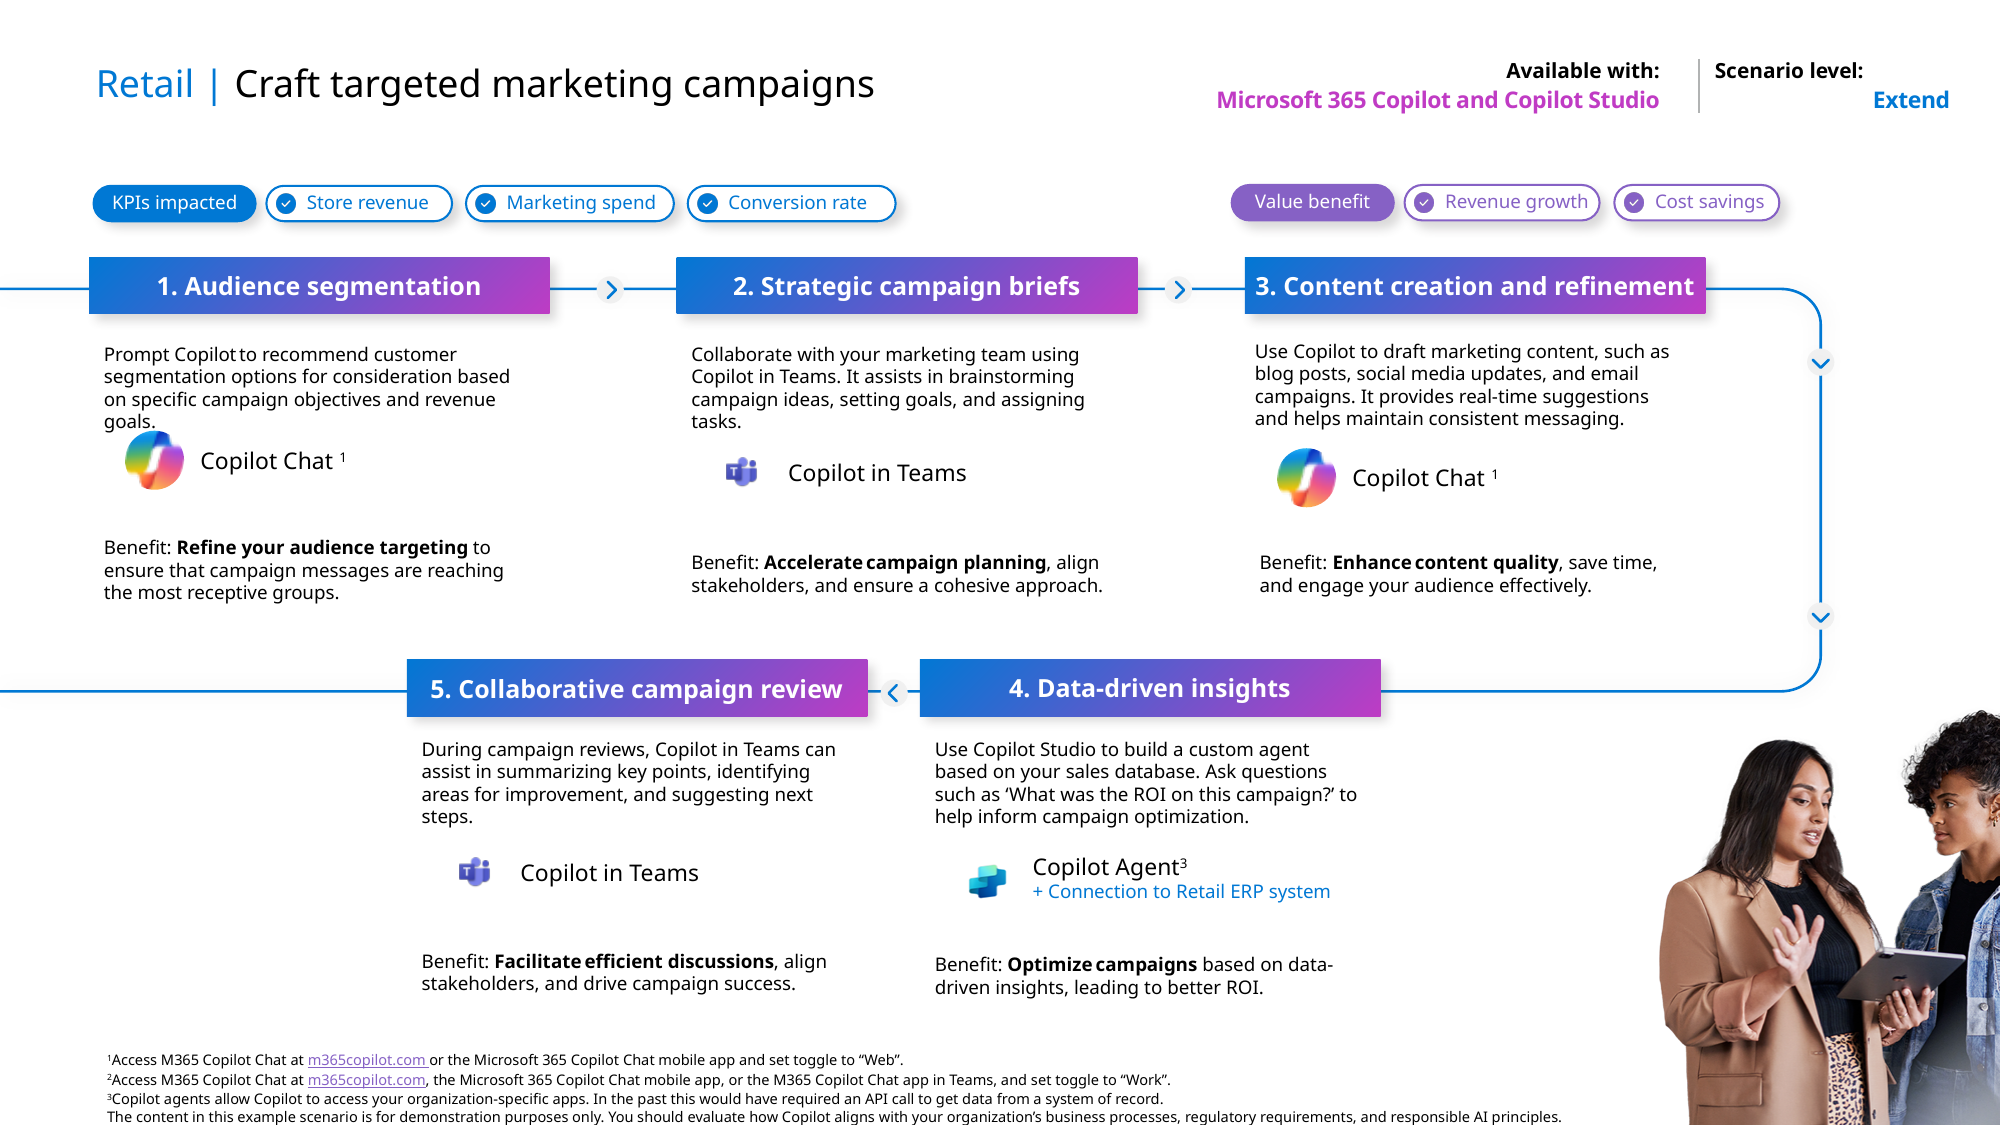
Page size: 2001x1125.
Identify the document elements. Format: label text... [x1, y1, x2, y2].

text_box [445, 842, 832, 903]
list Collaborate with your marketing team using Copilot in Teams. It assists in brainstorming campaign ideas, setting goals, and assigning tasks. [676, 336, 1138, 440]
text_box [124, 430, 511, 490]
list 1. Audience segmentation [89, 257, 550, 314]
list Microsoft 365 Copilot and Copilot Studio [1069, 85, 1660, 114]
list 5. Collaborative campaign review [406, 659, 868, 717]
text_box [266, 185, 453, 222]
text_box Value benefit [1230, 184, 1395, 222]
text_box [465, 185, 675, 222]
list Extend [1711, 85, 1950, 114]
list Benefit: Enhance content quality, save time, and engage your audience effectively. [1244, 521, 1706, 626]
list During campaign reviews, Copilot in Teams can assist in summarizing key points, identifying areas for improvement, and suggesting next steps. [406, 731, 868, 835]
list Benefit: Optimize campaigns based on data-driven insights, leading to better ROI. [919, 923, 1382, 1028]
text_box KPIs impacted [92, 185, 257, 222]
list 2. Strategic campaign briefs [676, 257, 1138, 314]
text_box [712, 442, 1099, 503]
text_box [1614, 184, 1780, 221]
text_box Prompt Copilot to recommend customer segmentation options for consideration based on specific campaign objectives and revenue goals. [89, 336, 550, 440]
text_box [956, 851, 1345, 922]
list 4. Data-driven insights [919, 659, 1381, 717]
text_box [1404, 184, 1600, 221]
picture [1659, 705, 2000, 1125]
text_box Use Copilot to draft marketing content, such as blog posts, social media updates, and email campaigns. It provides real-time suggestions and helps maintain consistent messaging. [1240, 333, 1701, 437]
list Benefit: Facilitate efficient discussions, align stakeholders, and drive campaign success. [406, 920, 868, 1024]
list 3. Content creation and refinement [1244, 257, 1706, 314]
list Benefit: Accelerate campaign planning, align stakeholders, and ensure a cohesive approach. [676, 521, 1138, 626]
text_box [1276, 447, 1664, 508]
title Retail | Craft targeted marketing campaigns [95, 63, 1465, 150]
list Use Copilot Studio to build a custom agent based on your sales database. Ask questions such as ‘What was the ROI on this campaign?’ to help inform campaign optimization. [919, 731, 1381, 835]
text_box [687, 185, 896, 222]
list Benefit: Refine your audience targeting to ensure that campaign messages are reaching the most receptive groups. [88, 517, 551, 622]
